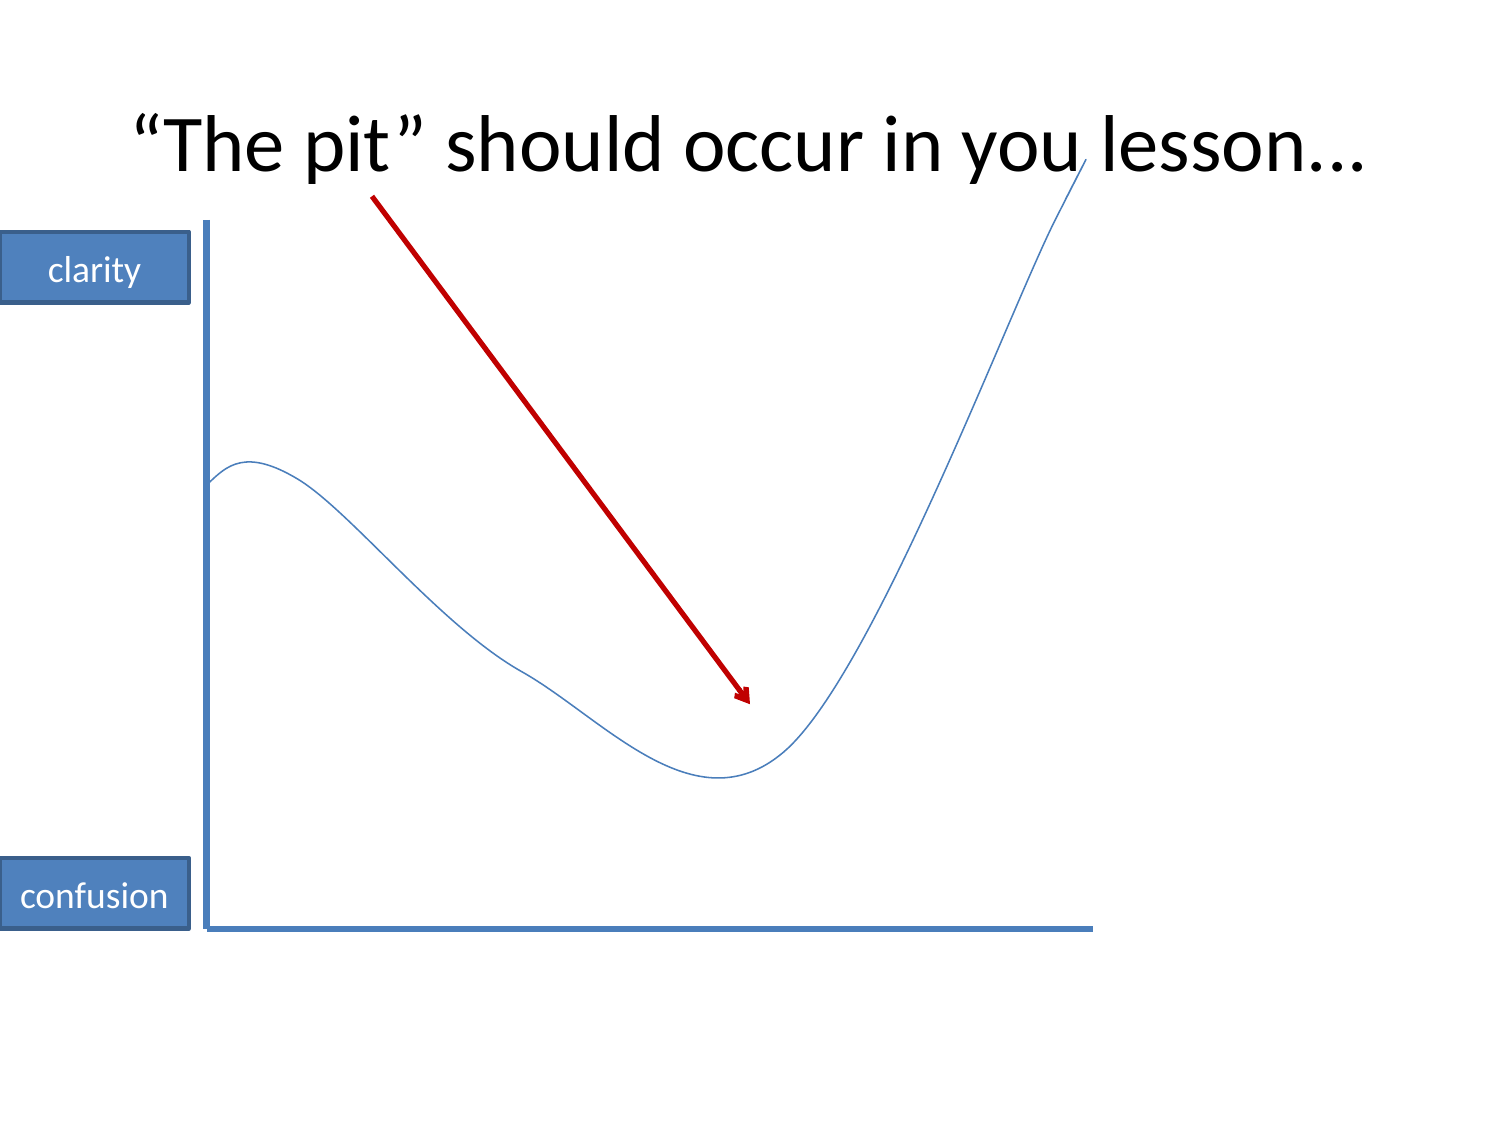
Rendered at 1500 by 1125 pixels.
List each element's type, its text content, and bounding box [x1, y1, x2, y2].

text_box clarity [0, 230, 191, 305]
text_box [212, 431, 366, 539]
text_box [580, 158, 1087, 779]
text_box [371, 196, 751, 705]
title “The pit” should occur in you lesson... [75, 45, 1425, 233]
text_box confusion [0, 856, 191, 931]
